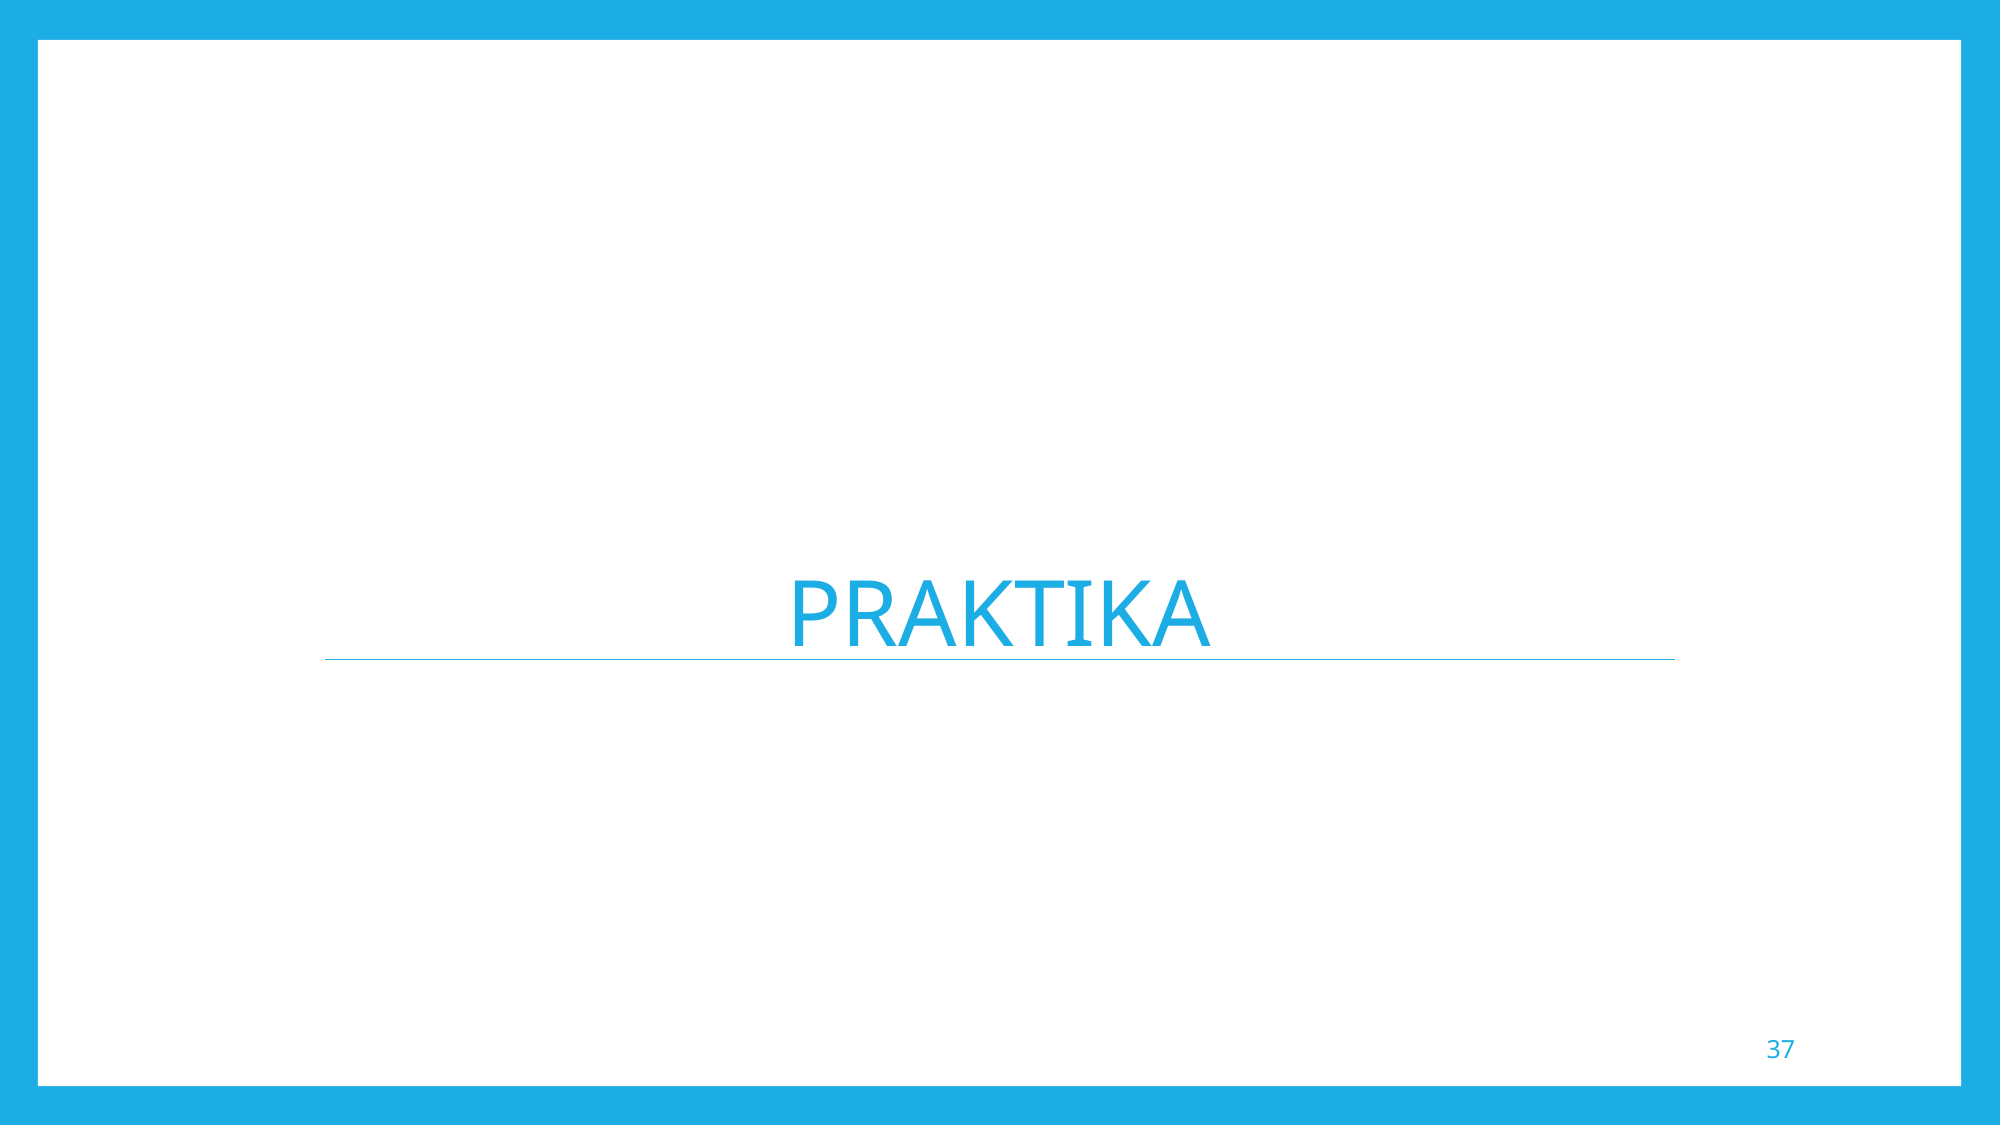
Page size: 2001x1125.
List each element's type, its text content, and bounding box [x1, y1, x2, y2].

title Praktika [181, 192, 1817, 673]
slide_number 37 [1530, 1020, 1811, 1081]
